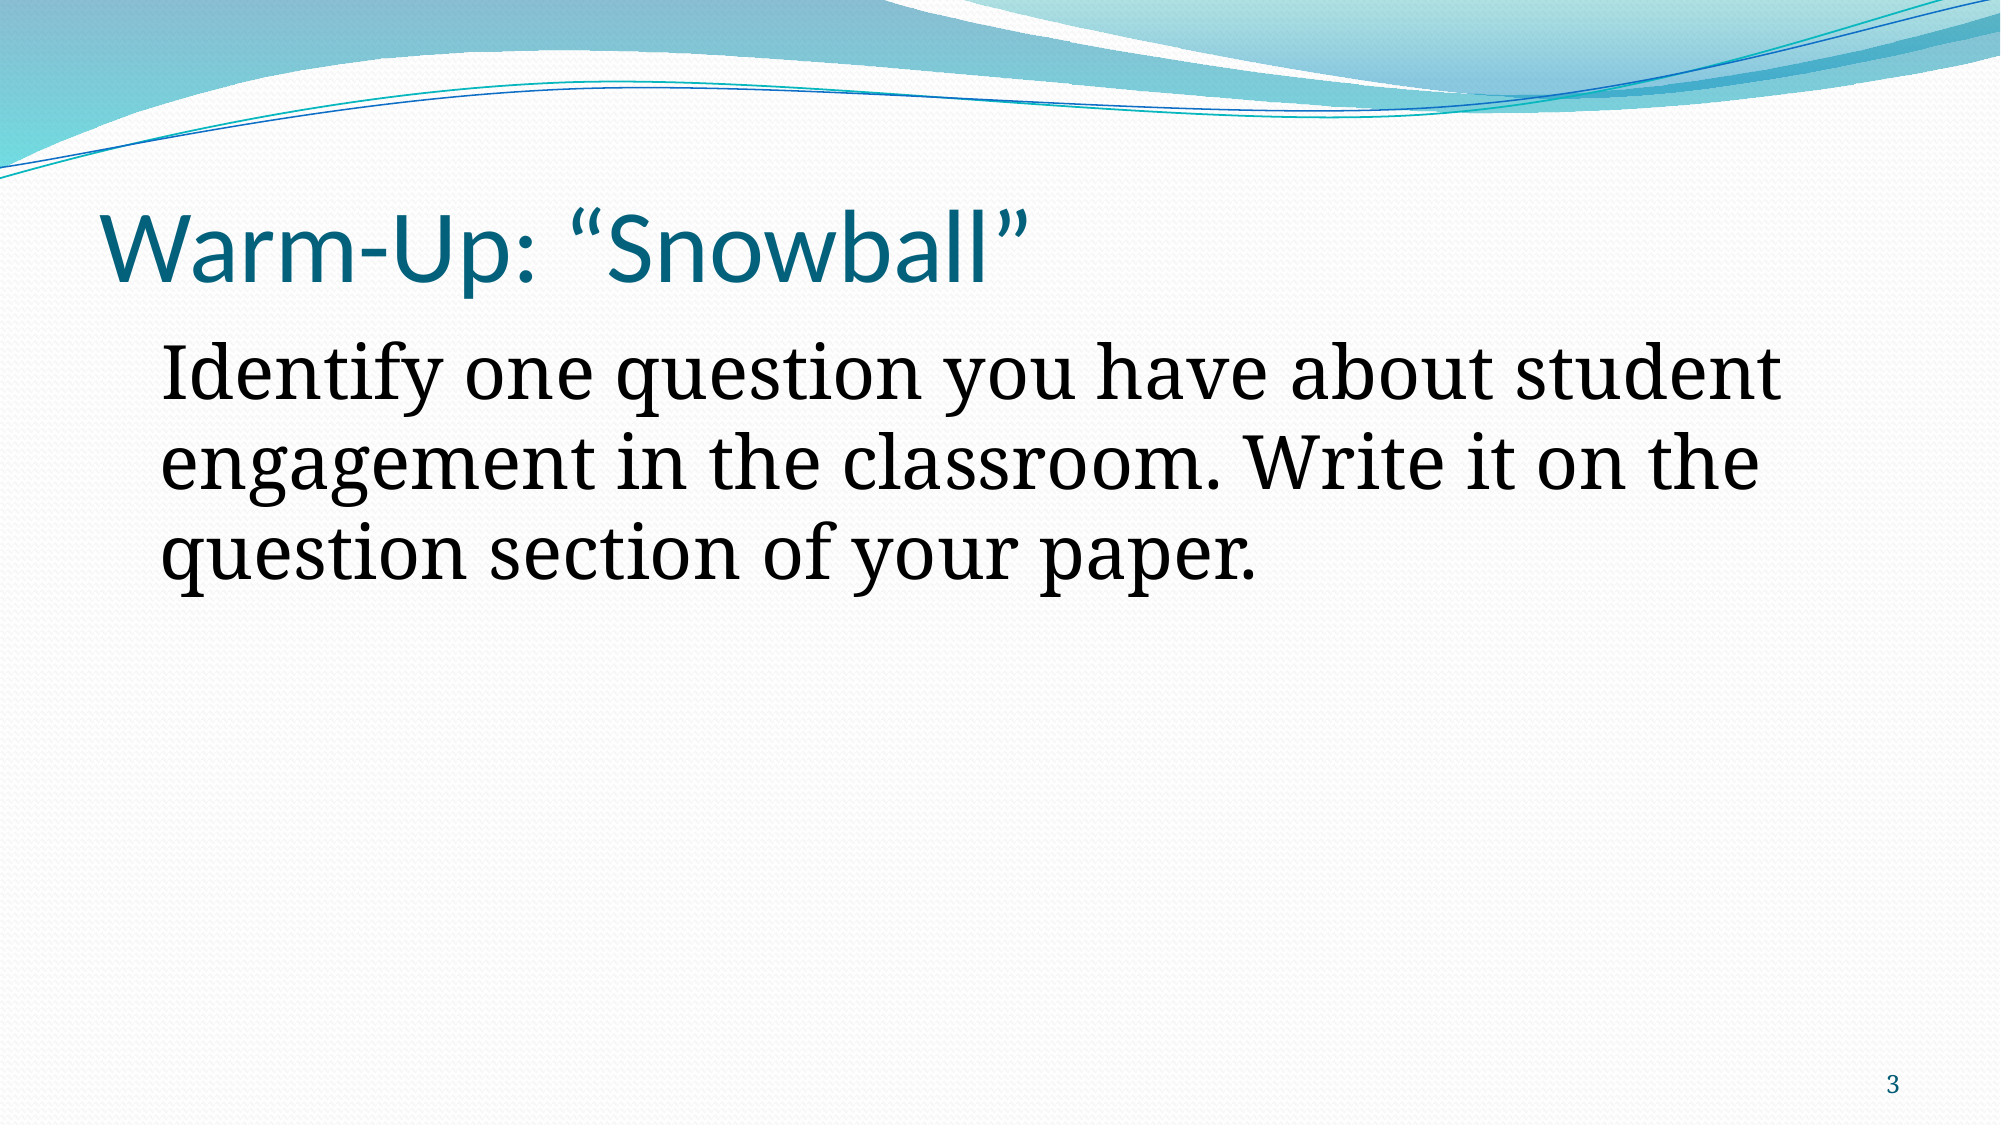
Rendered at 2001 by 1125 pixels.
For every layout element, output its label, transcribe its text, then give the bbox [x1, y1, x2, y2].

slide_number 3 [1733, 1042, 1900, 1103]
list Identify one question you have about student engagement in the classroom. Write it on the question section of your paper. [99, 317, 1900, 1038]
title Warm-Up: “Snowball” [99, 115, 1900, 303]
